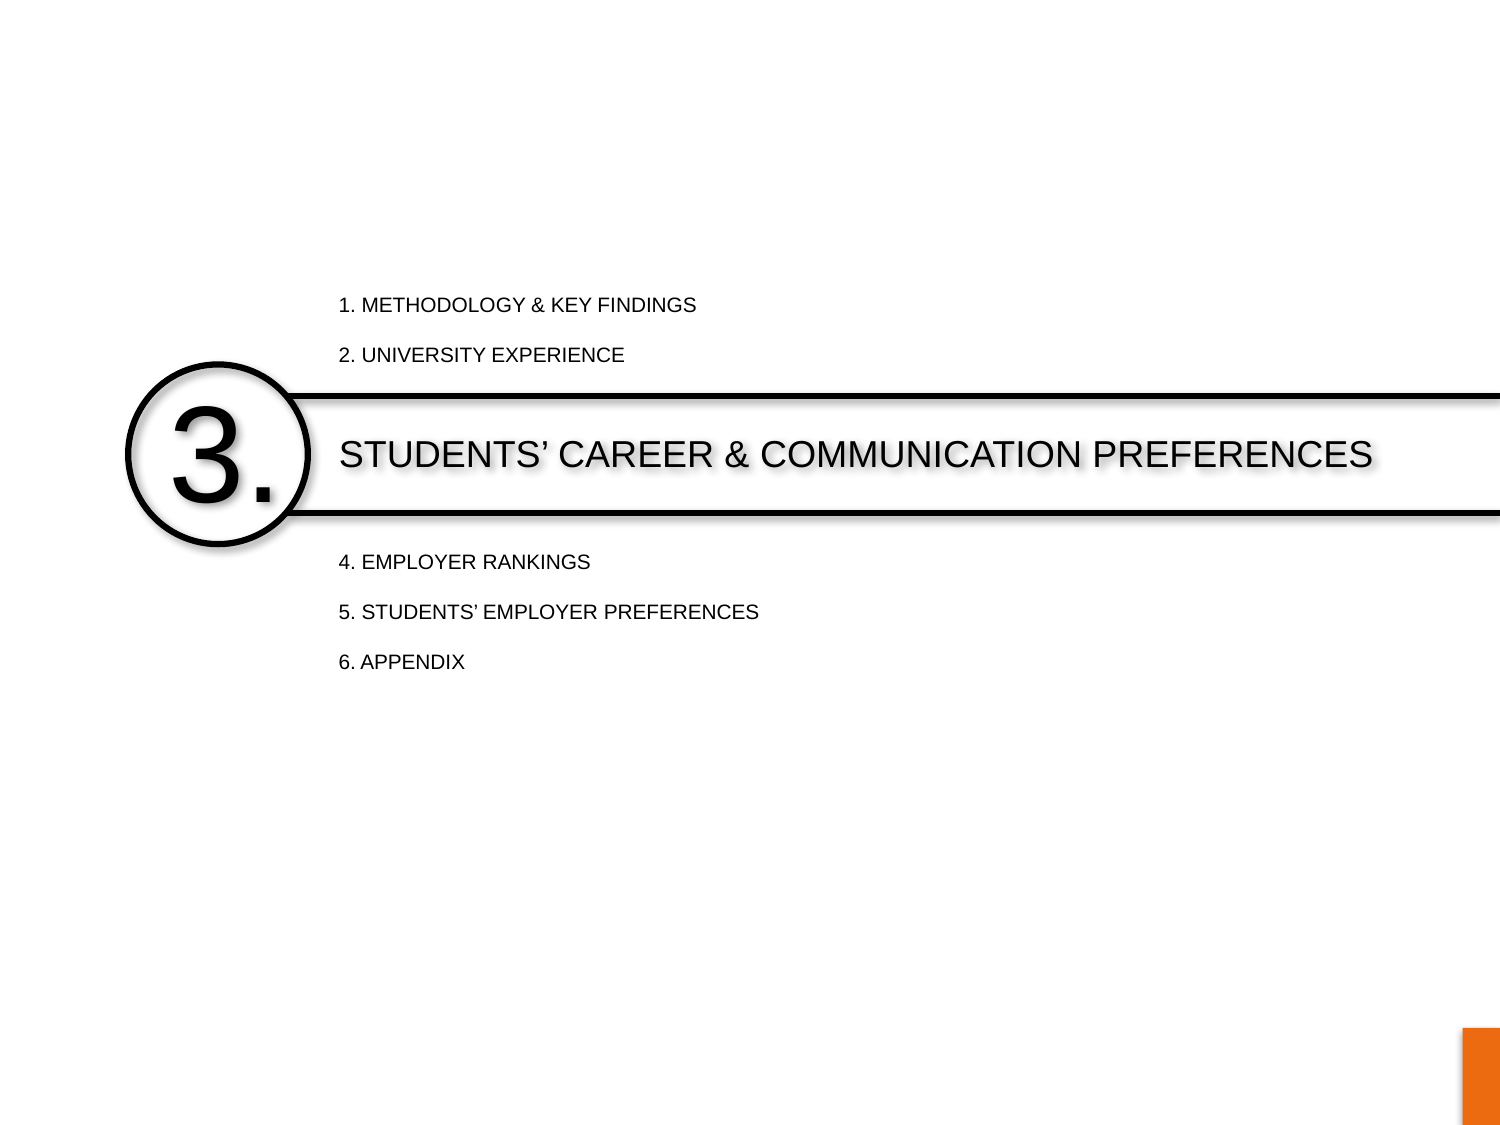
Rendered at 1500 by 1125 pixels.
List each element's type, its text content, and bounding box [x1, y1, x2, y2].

text_box students’ career & communication preferences [352, 422, 1500, 508]
text_box 3. [153, 357, 342, 538]
text_box 4. Employer rankings 5. students’ employer preferences 6. appendix [324, 541, 1115, 681]
text_box [127, 393, 151, 516]
text_box 1. Methodology & KEY FINDINGS 2. University experience [324, 284, 1500, 375]
